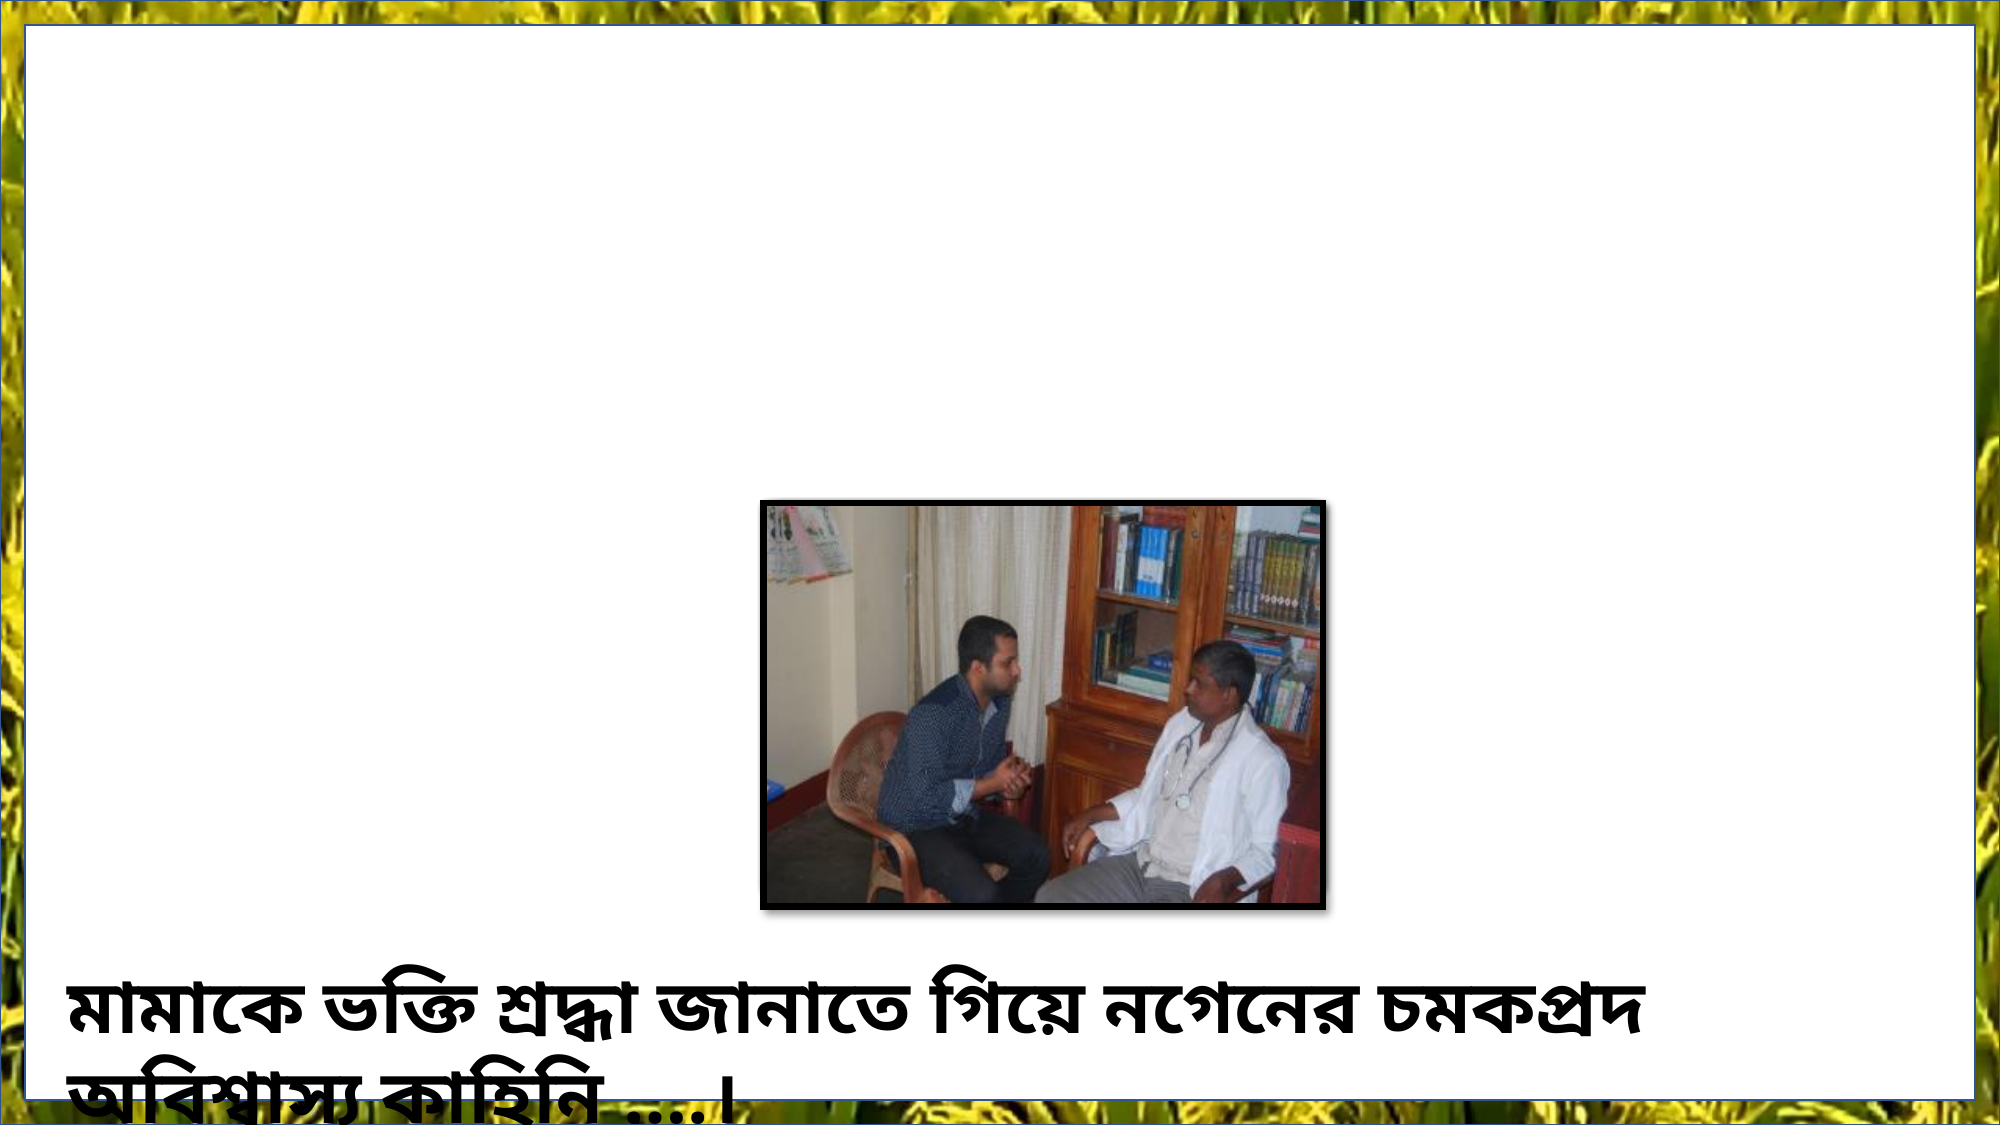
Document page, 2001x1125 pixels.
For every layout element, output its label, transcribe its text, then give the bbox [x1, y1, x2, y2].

text_box মামাকে ভক্তি শ্রদ্ধা জানাতে গিয়ে নগেনের চমকপ্রদ অবিশ্বাস্য কাহিনি ….। [52, 951, 1817, 1125]
text_box [0, 0, 2000, 1125]
picture [766, 506, 1320, 904]
